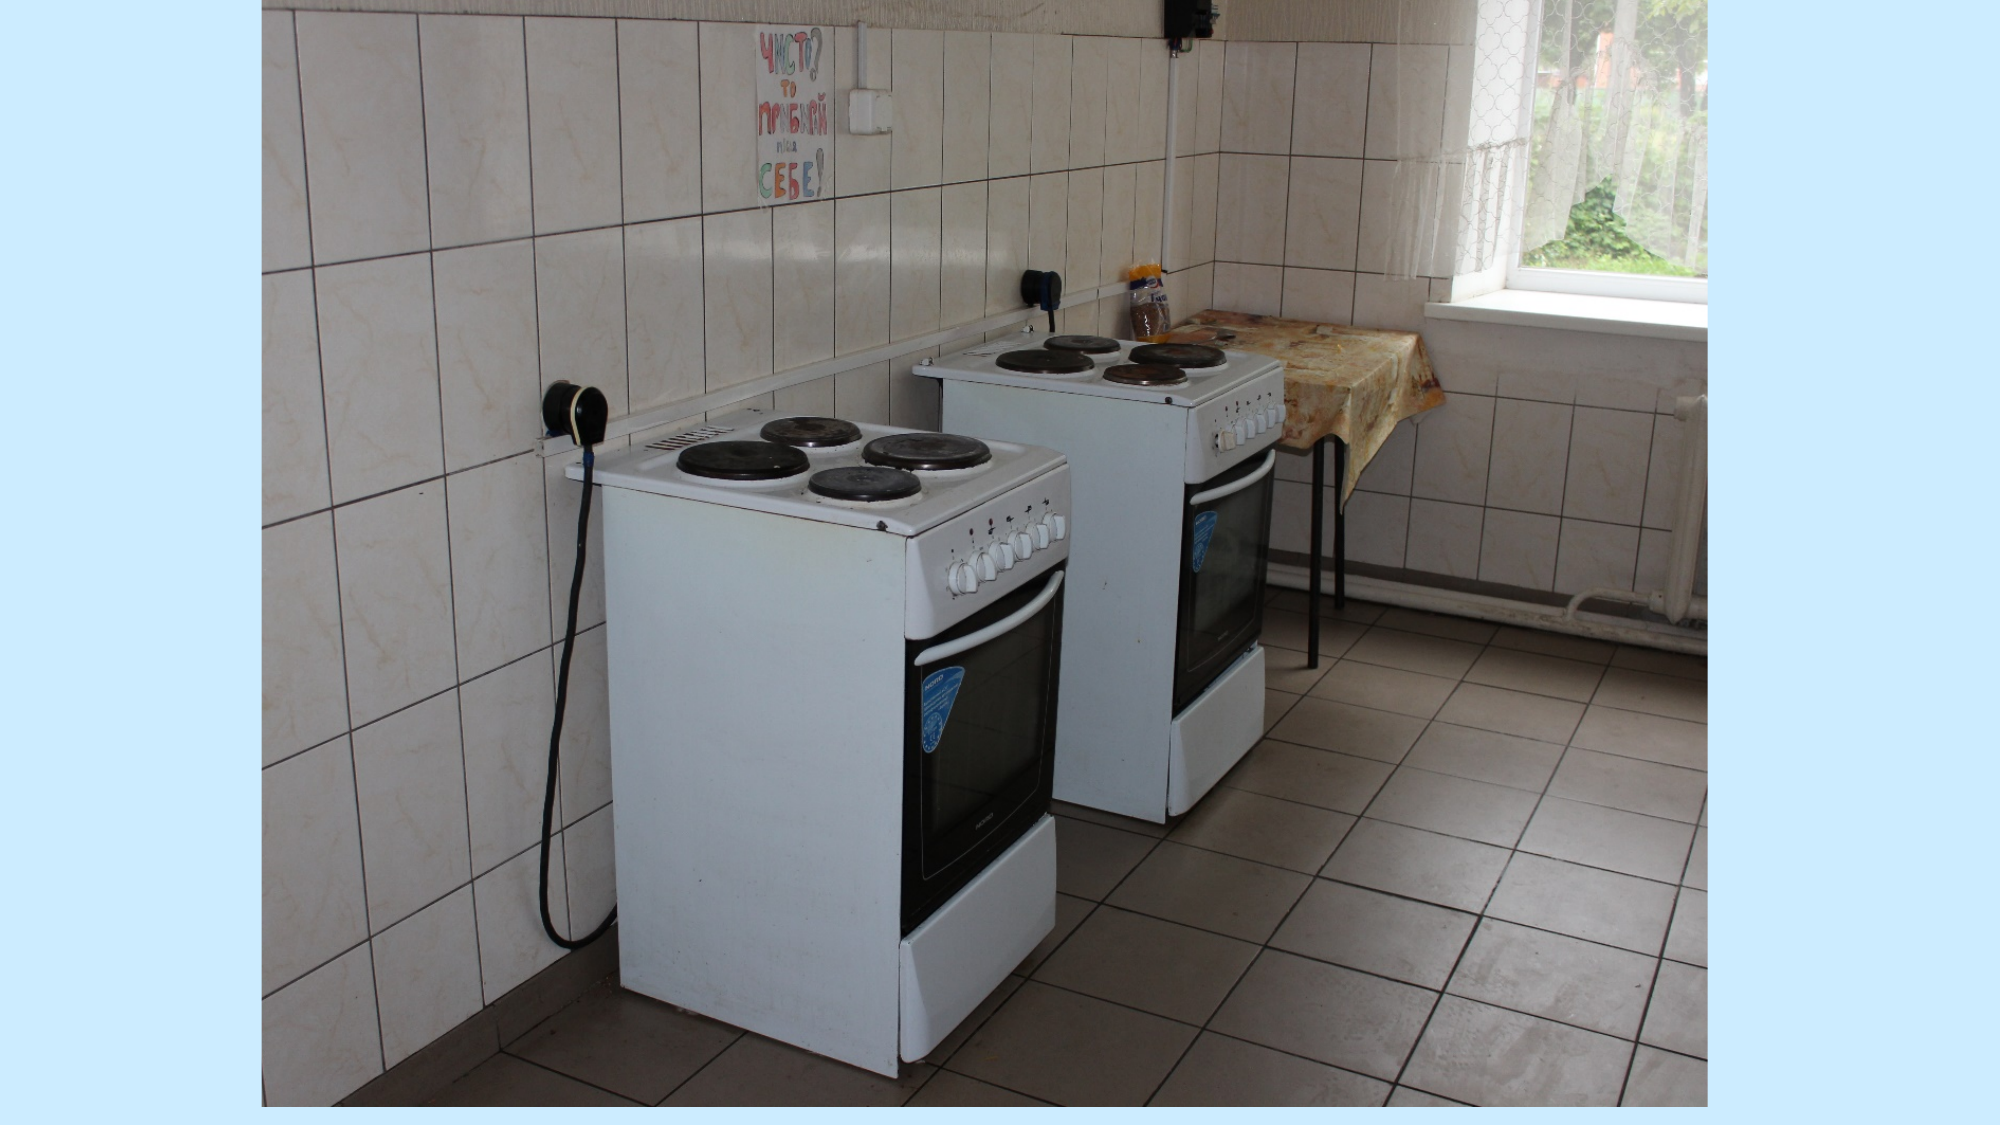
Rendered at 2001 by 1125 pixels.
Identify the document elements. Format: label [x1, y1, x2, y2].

picture [261, 0, 1708, 1107]
